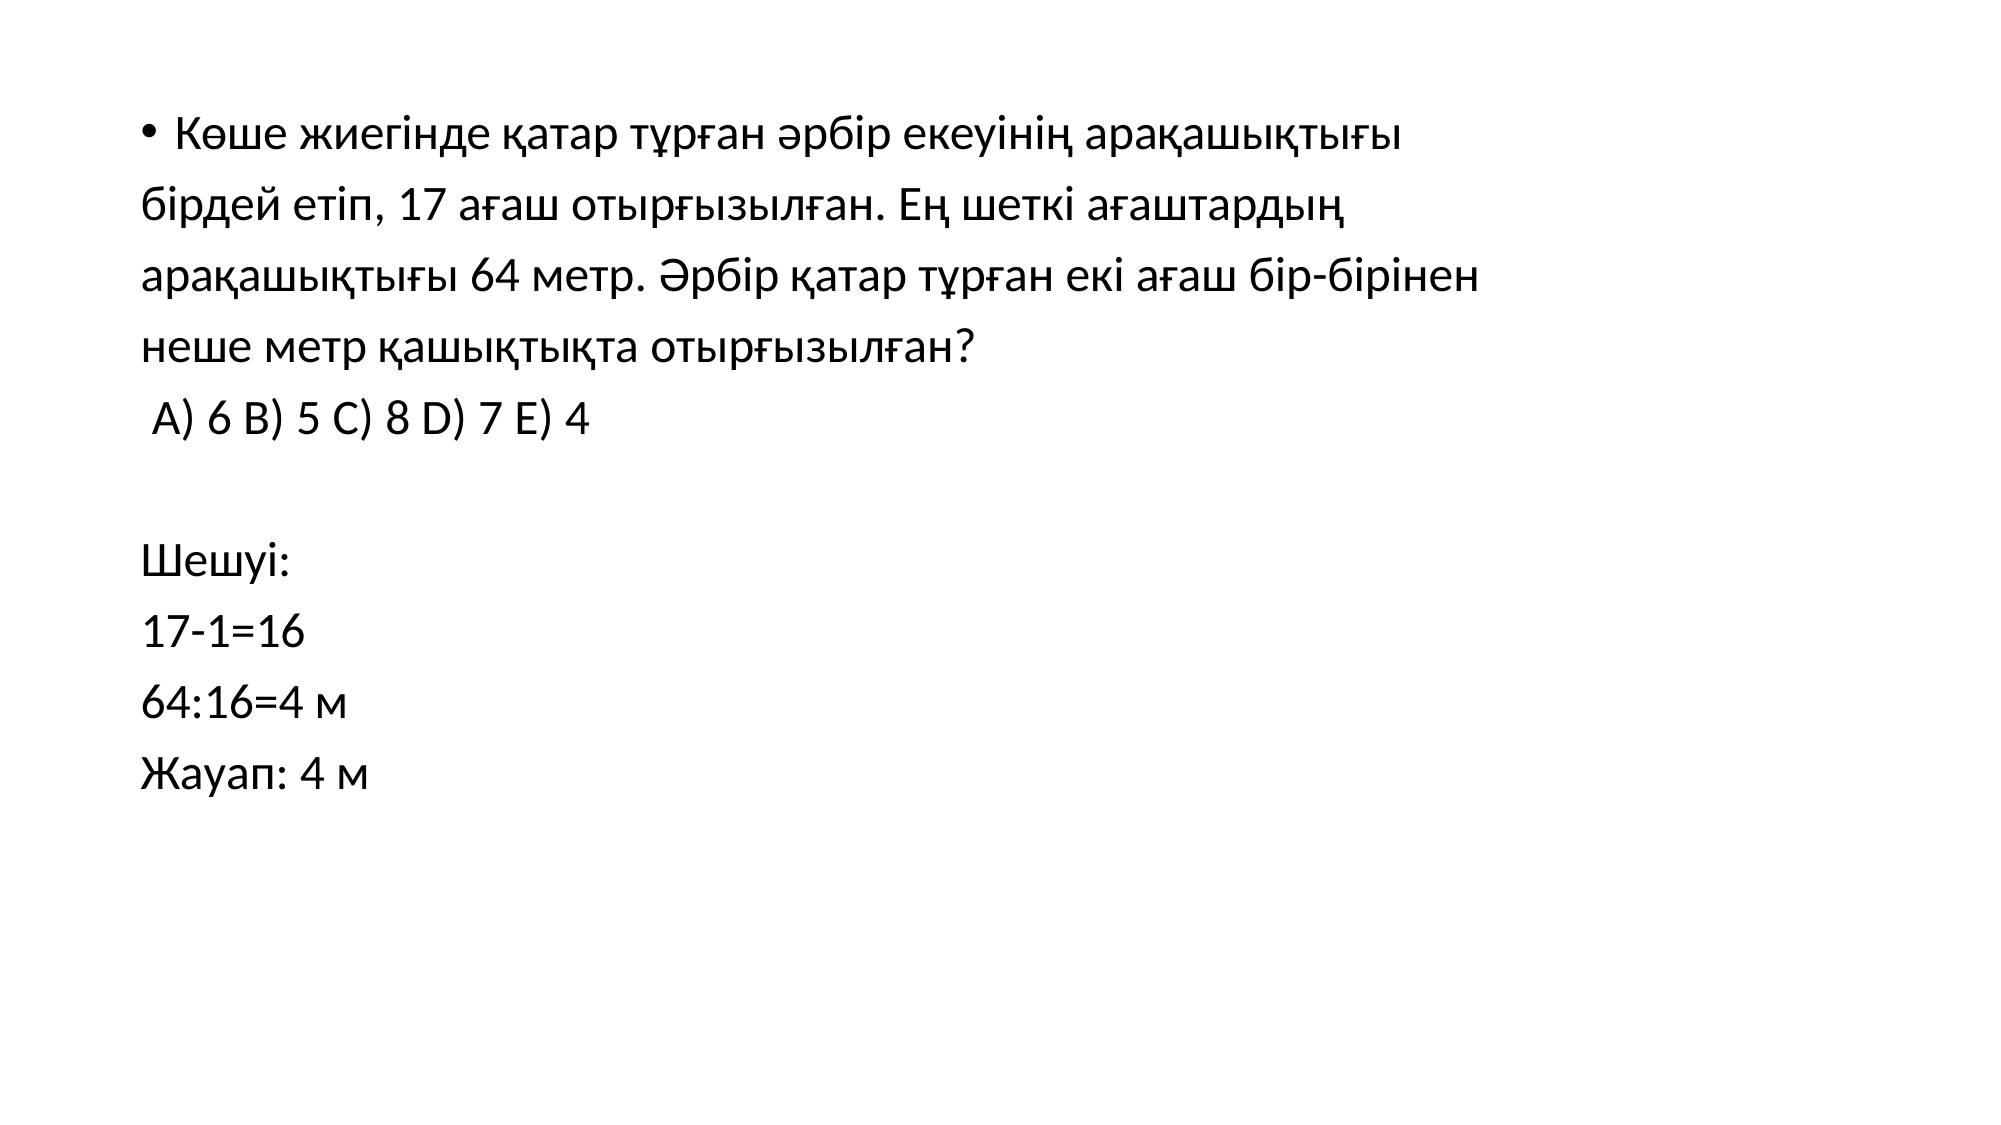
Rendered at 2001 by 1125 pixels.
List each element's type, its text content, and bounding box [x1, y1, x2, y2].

list Көше жиегінде қатар тұрған әрбір екеуінің арақашықтығы бірдей етіп, 17 ағаш отырғызылған. Ең шеткі ағаштардың арақашықтығы 64 метр. Әрбір қатар тұрған екі ағаш бір-бірінен неше метр қашықтықта отырғызылған? A) 6 B) 5 C) 8 D) 7 E) 4 Шешуі: 17-1=16 64:16=4 м Жауап: 4 м [125, 99, 1851, 814]
